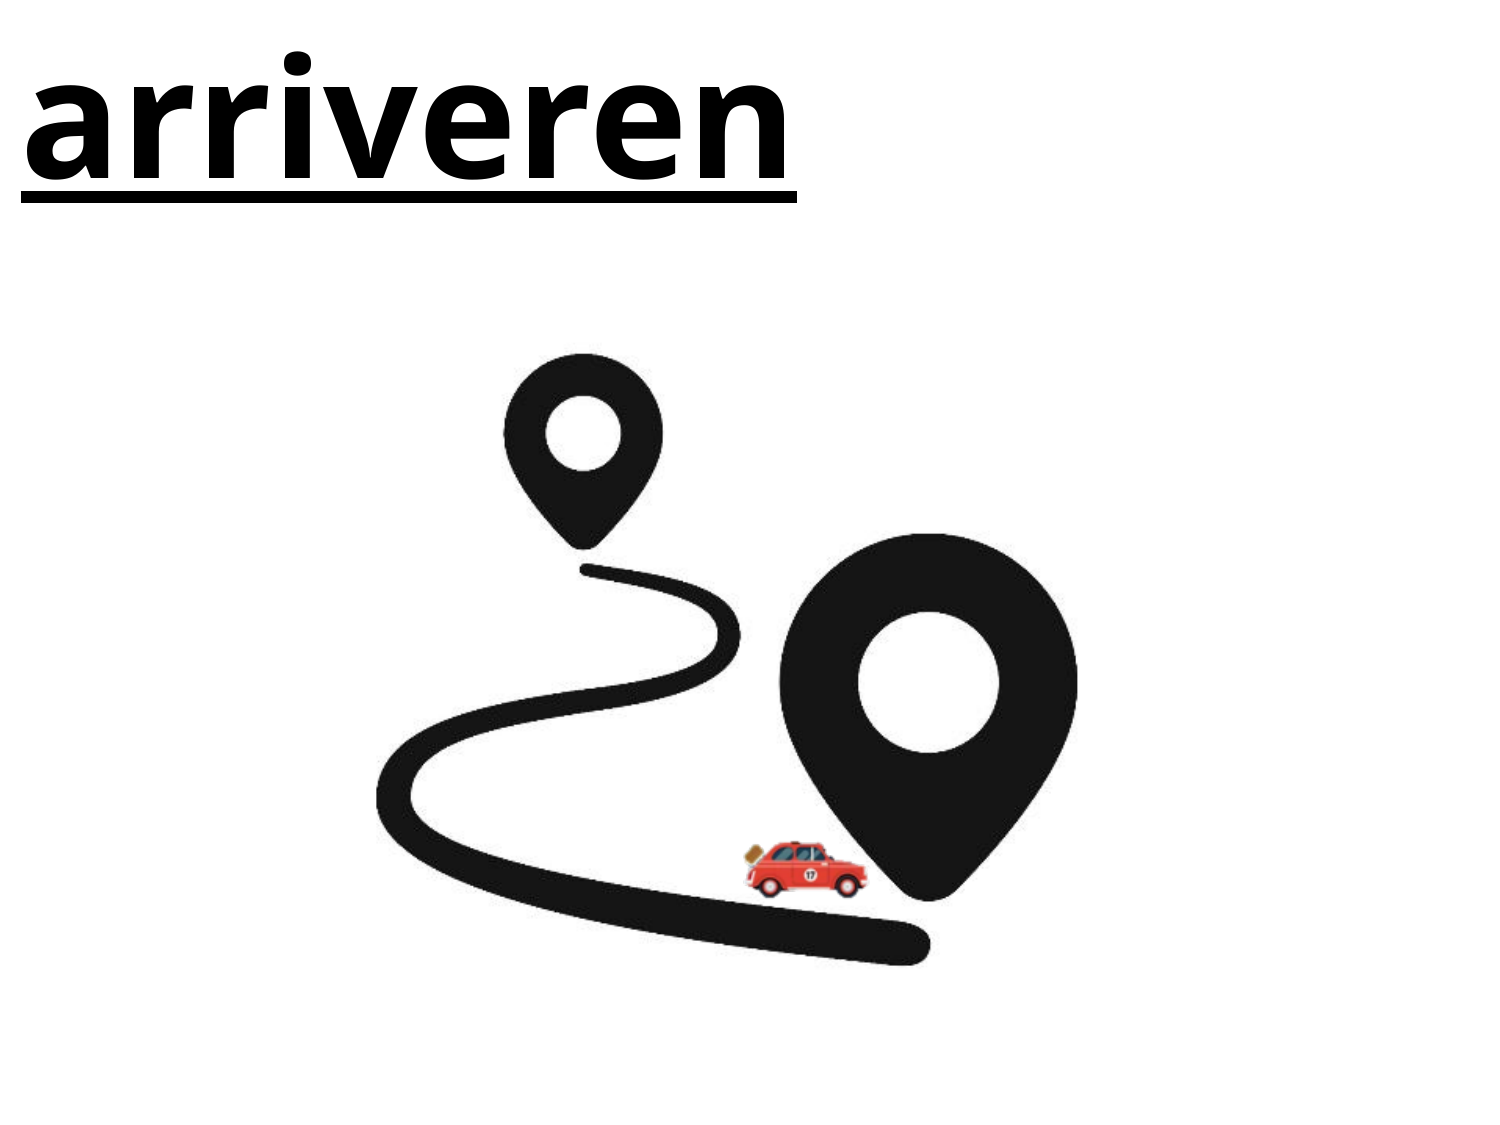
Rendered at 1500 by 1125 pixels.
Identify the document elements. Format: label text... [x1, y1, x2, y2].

picture [288, 243, 1148, 1102]
text_box arriveren [5, 4, 1500, 219]
